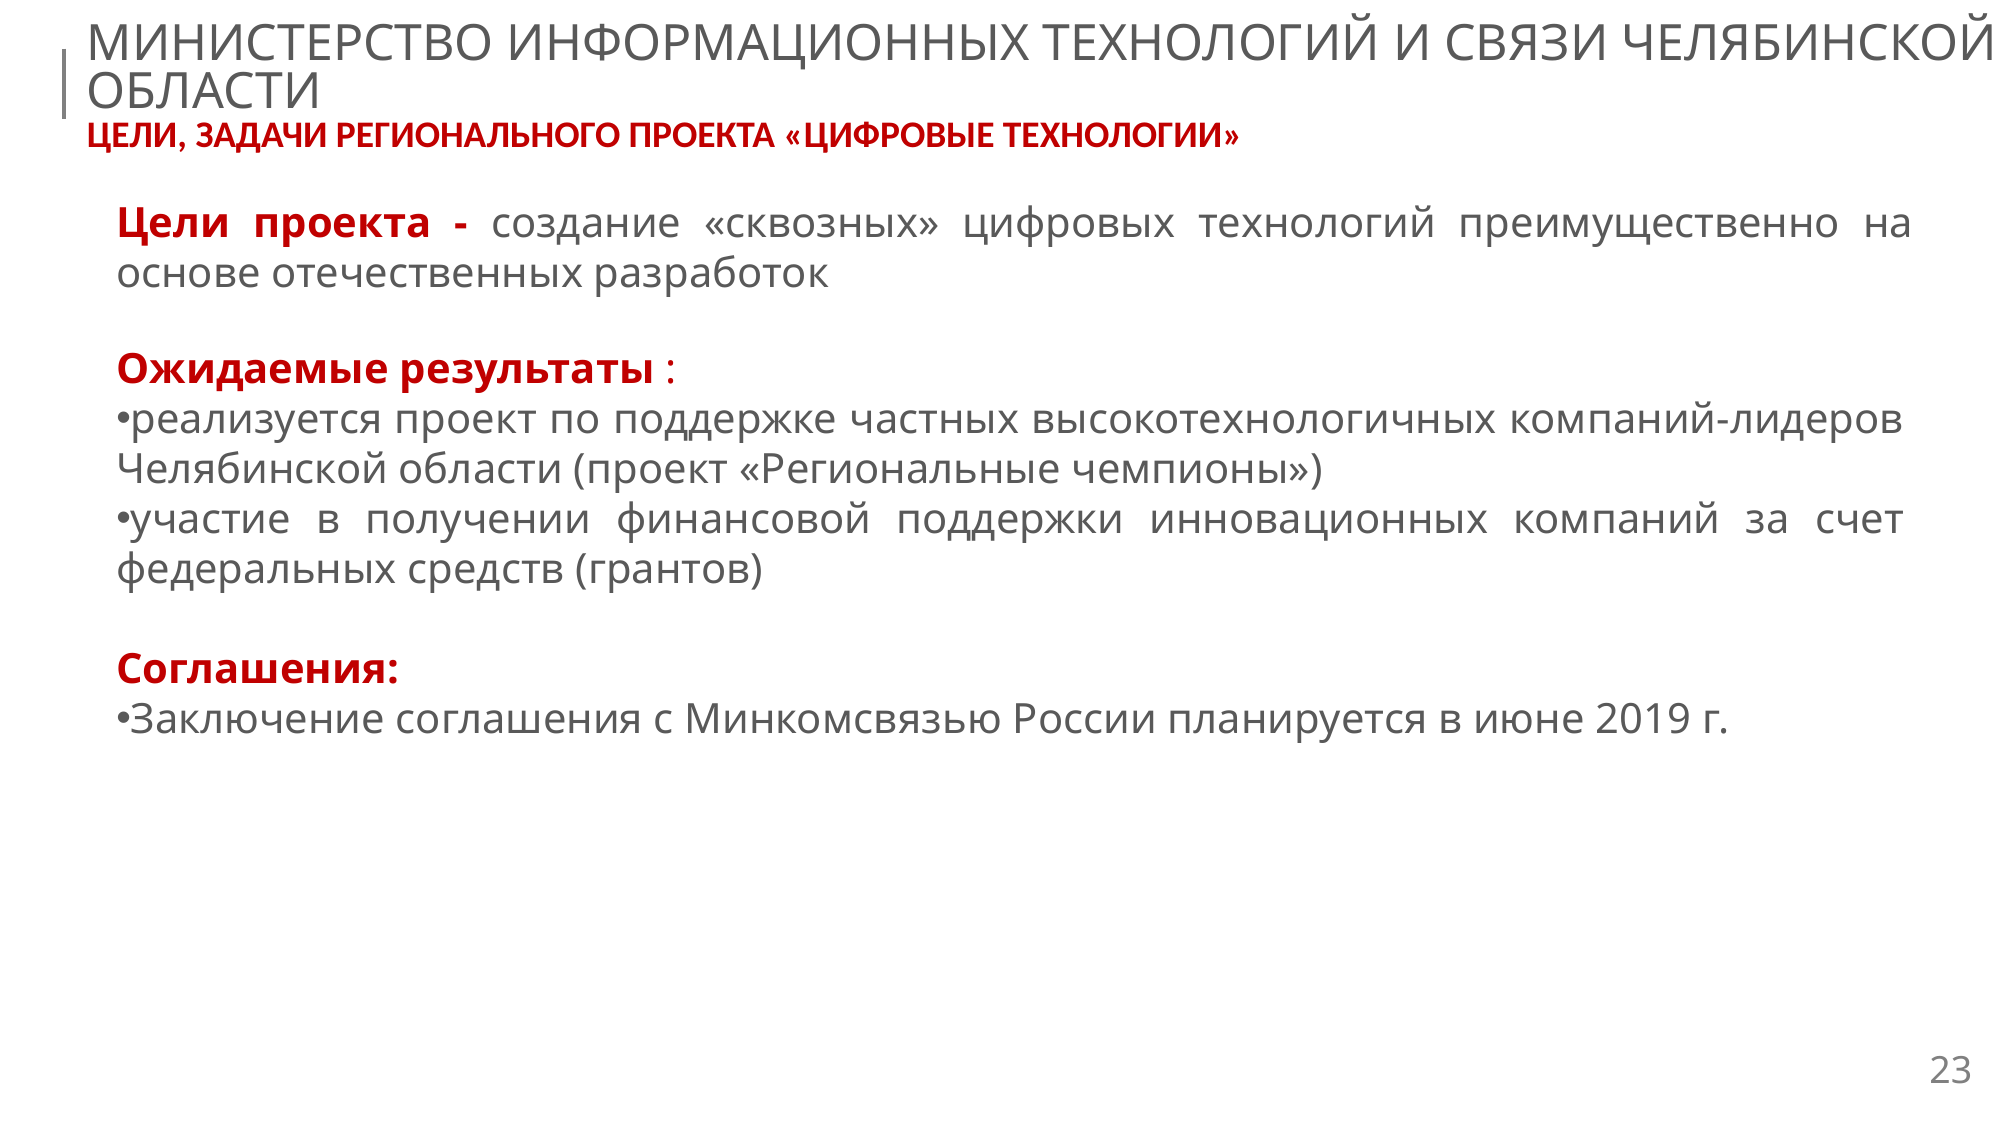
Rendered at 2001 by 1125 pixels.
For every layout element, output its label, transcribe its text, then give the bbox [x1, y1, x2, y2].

text_box МИНИСТЕРСТВО ИНФОРМАЦИОННЫХ ТЕХНОЛОГИЙ И СВЯЗИ ЧЕЛЯБИНСКОЙ ОБЛАСТИ ЦЕЛИ, ЗАДАЧИ РЕГИОНАЛЬНОГО ПРОЕКТА «ЦИФРОВЫЕ ТЕХНОЛОГИИ» [71, 38, 2000, 139]
text_box 23 [1864, 1035, 2000, 1111]
text_box Цели проекта - создание «сквозных» цифровых технологий преимущественно на основе отечественных разработок [101, 187, 1929, 353]
text_box Ожидаемые результаты : реализуется проект по поддержке частных высокотехнологичных компаний-лидеров Челябинской области (проект «Региональные чемпионы») участие в получении финансовой поддержки инновационных компаний за счет федеральных средств (грантов) Соглашения: Заключение соглашения с Минкомсвязью России планируется в июне 2019 г. [101, 334, 1919, 850]
